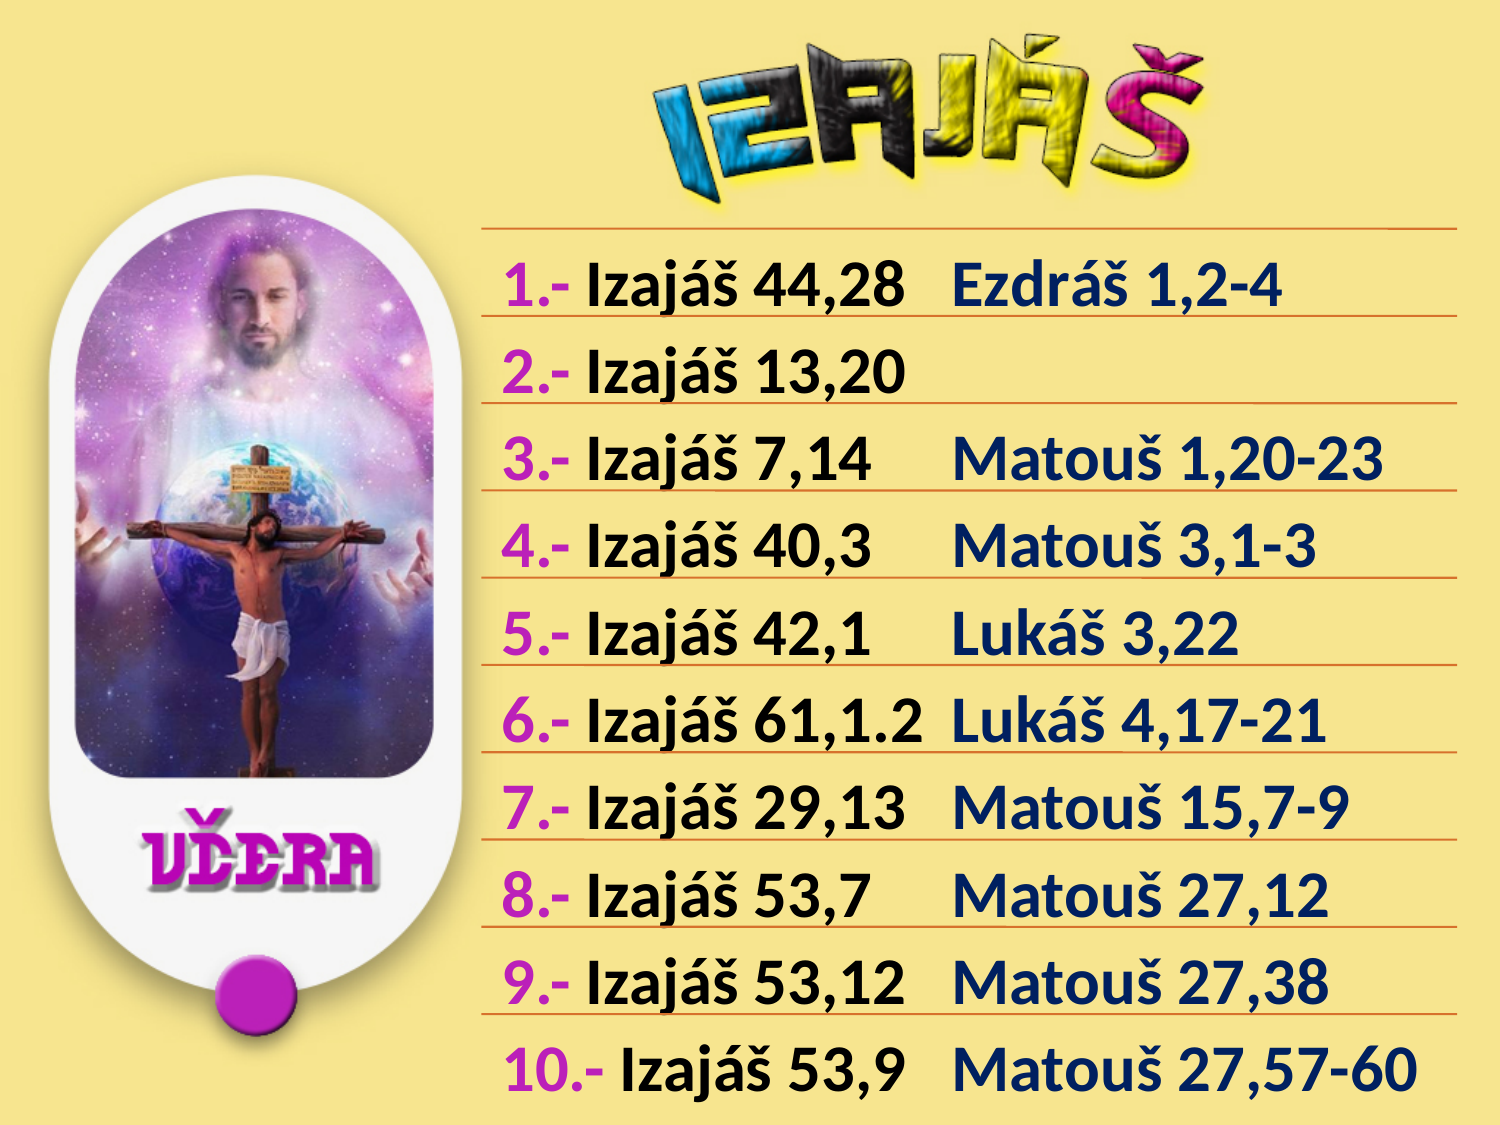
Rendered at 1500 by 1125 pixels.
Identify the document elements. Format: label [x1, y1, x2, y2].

picture [0, 0, 1500, 1125]
text_box [481, 228, 1458, 1102]
